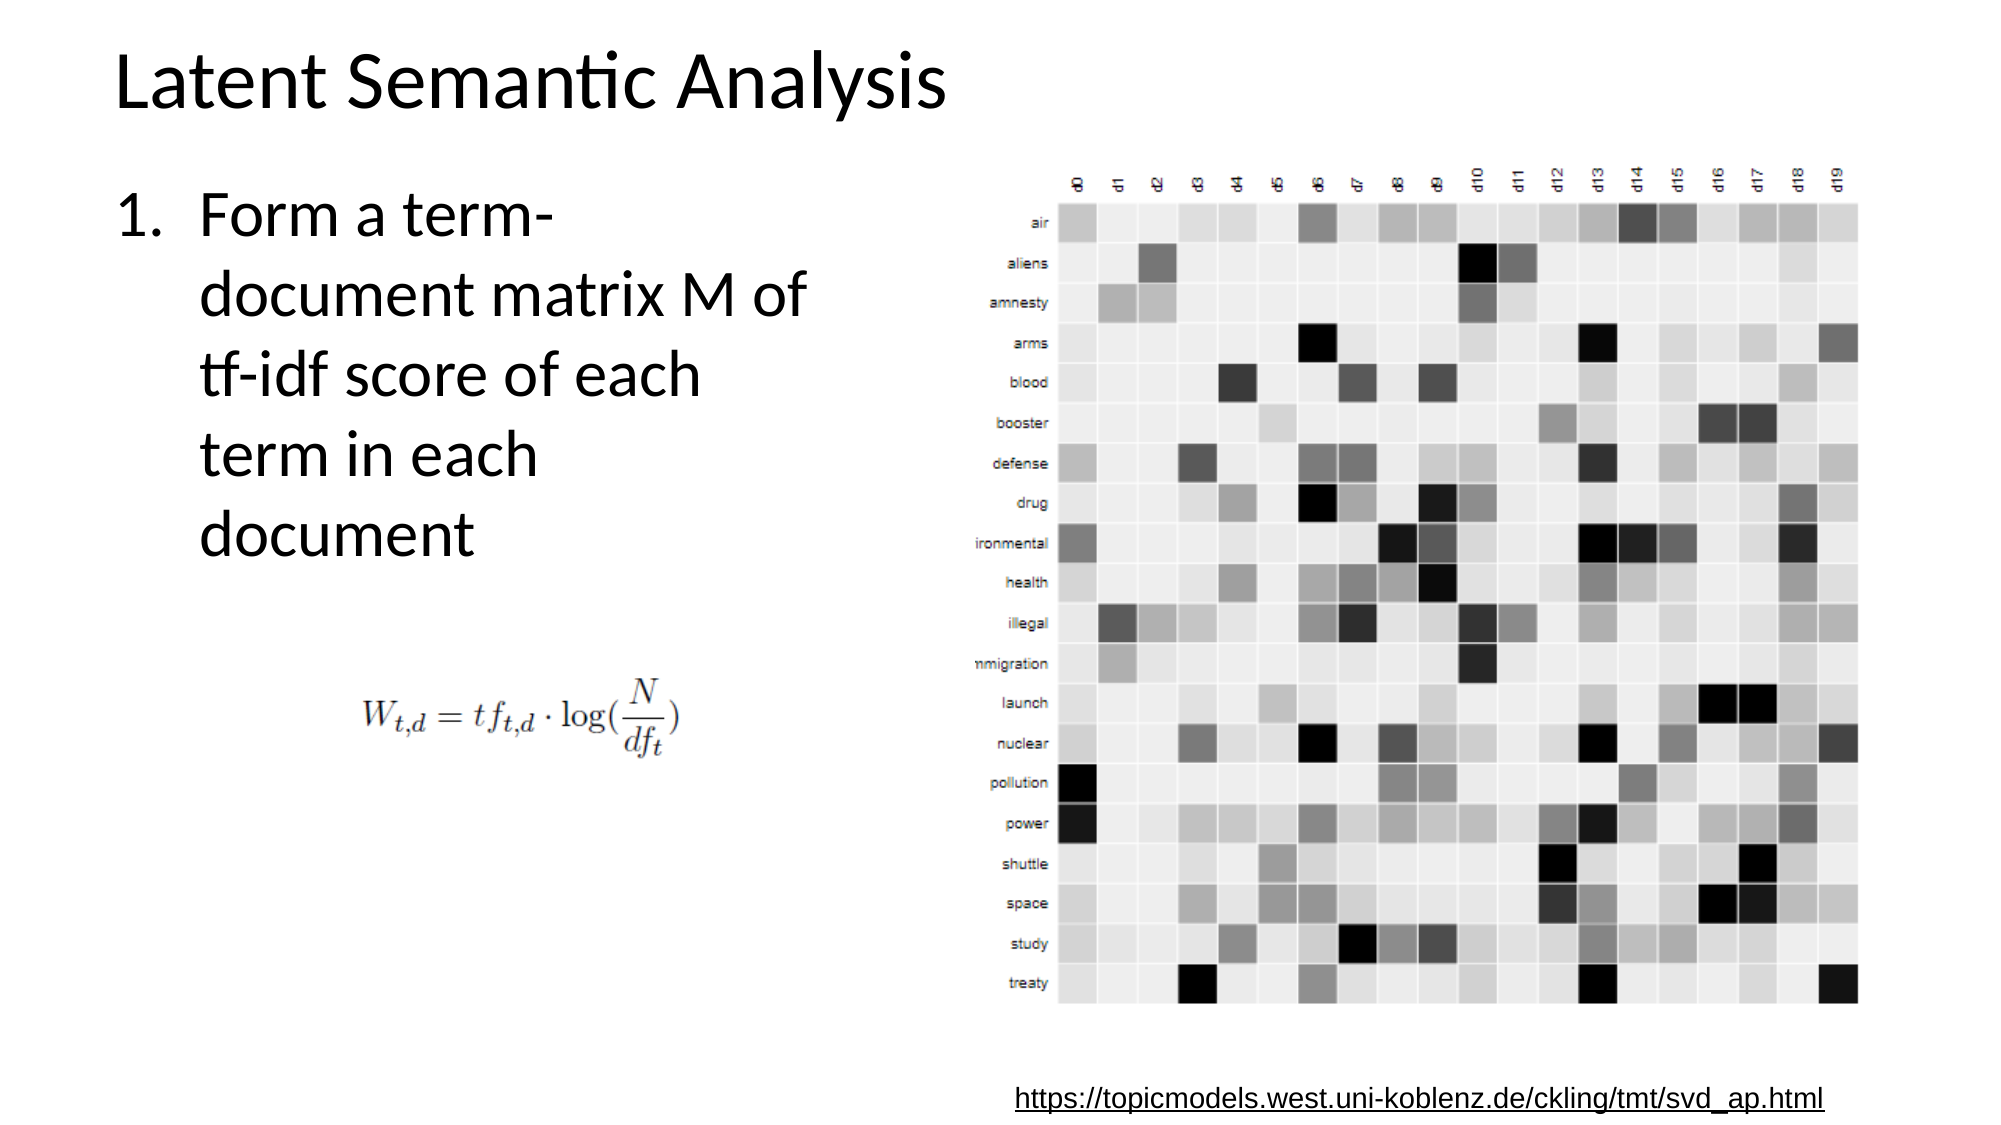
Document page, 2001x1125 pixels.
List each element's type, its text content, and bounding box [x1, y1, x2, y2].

picture [316, 649, 708, 766]
picture [974, 164, 1877, 1022]
list Form a term-document matrix M of tf-idf score of each term in each document [99, 162, 825, 1005]
text_box https://topicmodels.west.uni-koblenz.de/ckling/tmt/svd_ap.html [999, 1072, 2000, 1122]
title Latent Semantic Analysis [99, 0, 1900, 150]
